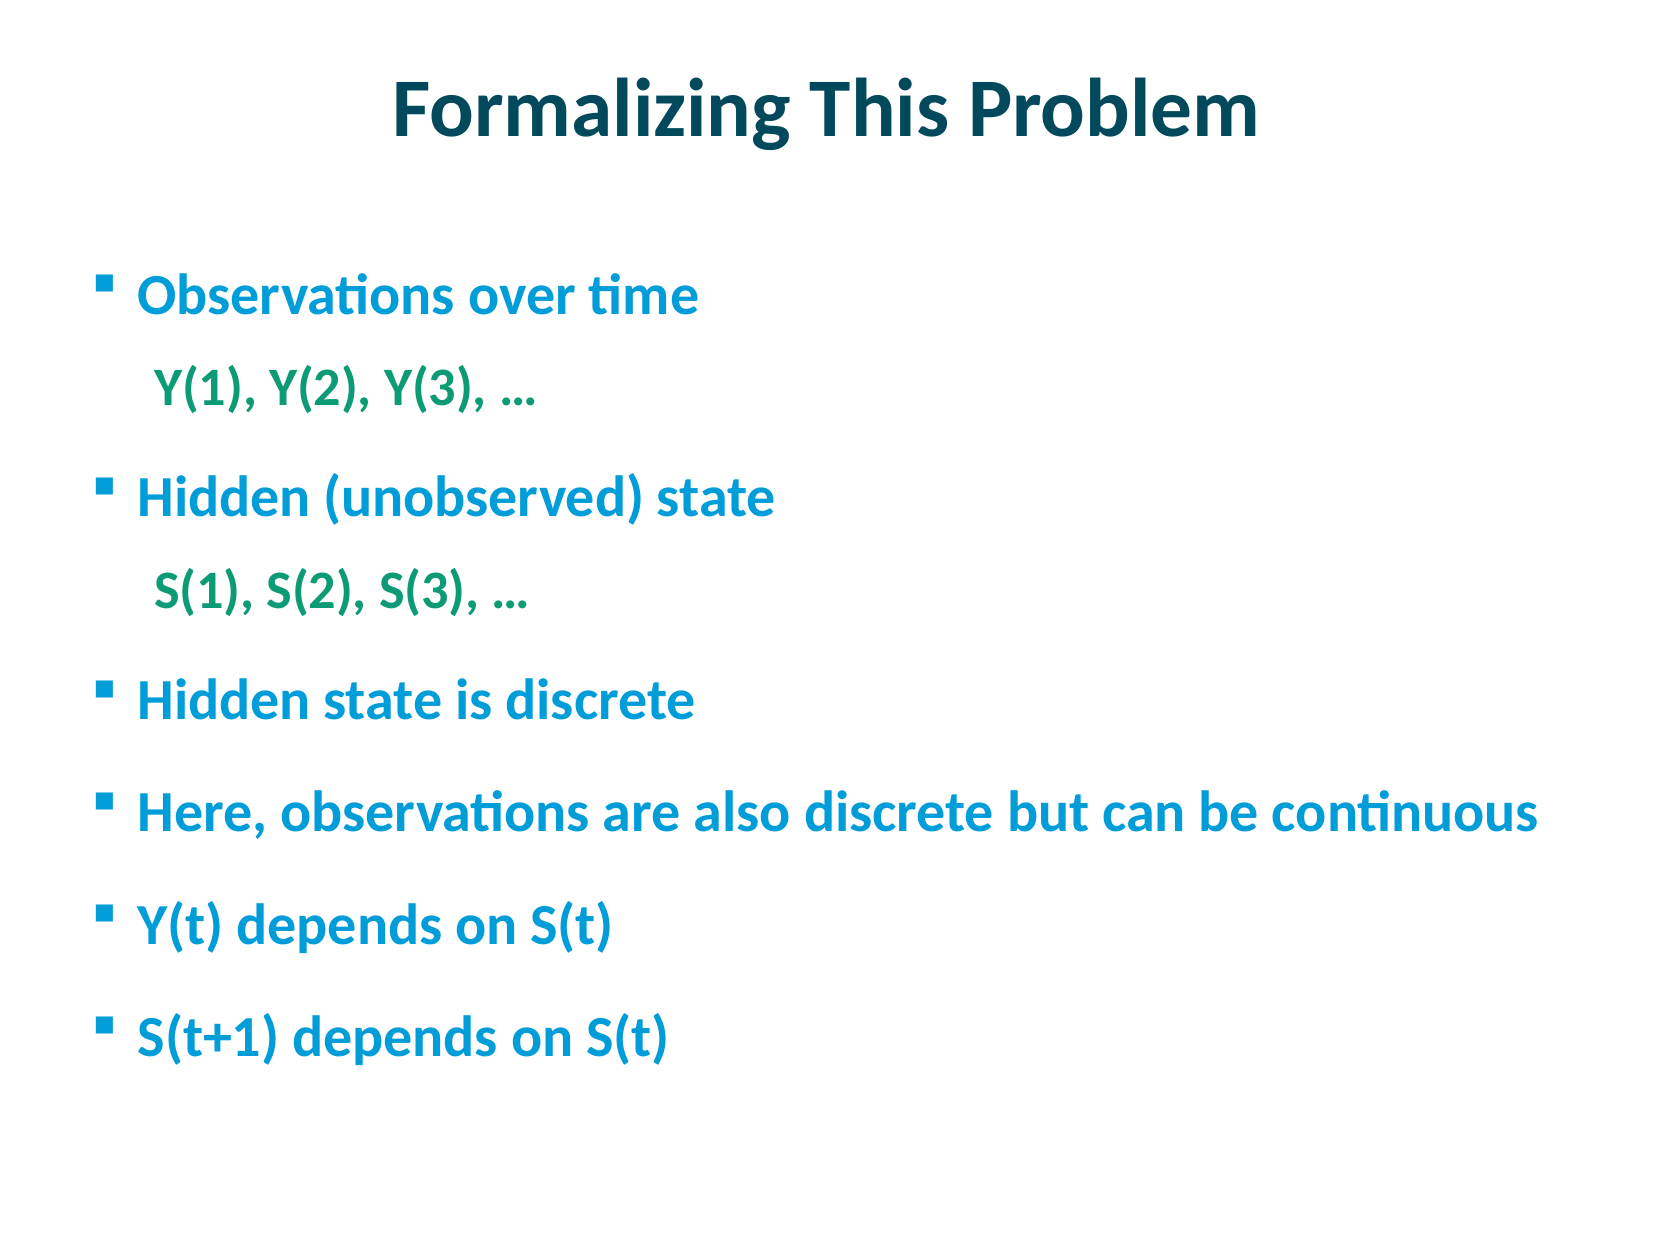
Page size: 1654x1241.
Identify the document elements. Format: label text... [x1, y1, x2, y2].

title Formalizing This Problem [82, 27, 1571, 180]
list Observations over time Y(1), Y(2), Y(3), … Hidden (unobserved) state S(1), S(2), S(3), … Hidden state is discrete Here, observations are also discrete but can be continuous Y(t) depends on S(t) S(t+1) depends on S(t) [55, 248, 1571, 1108]
